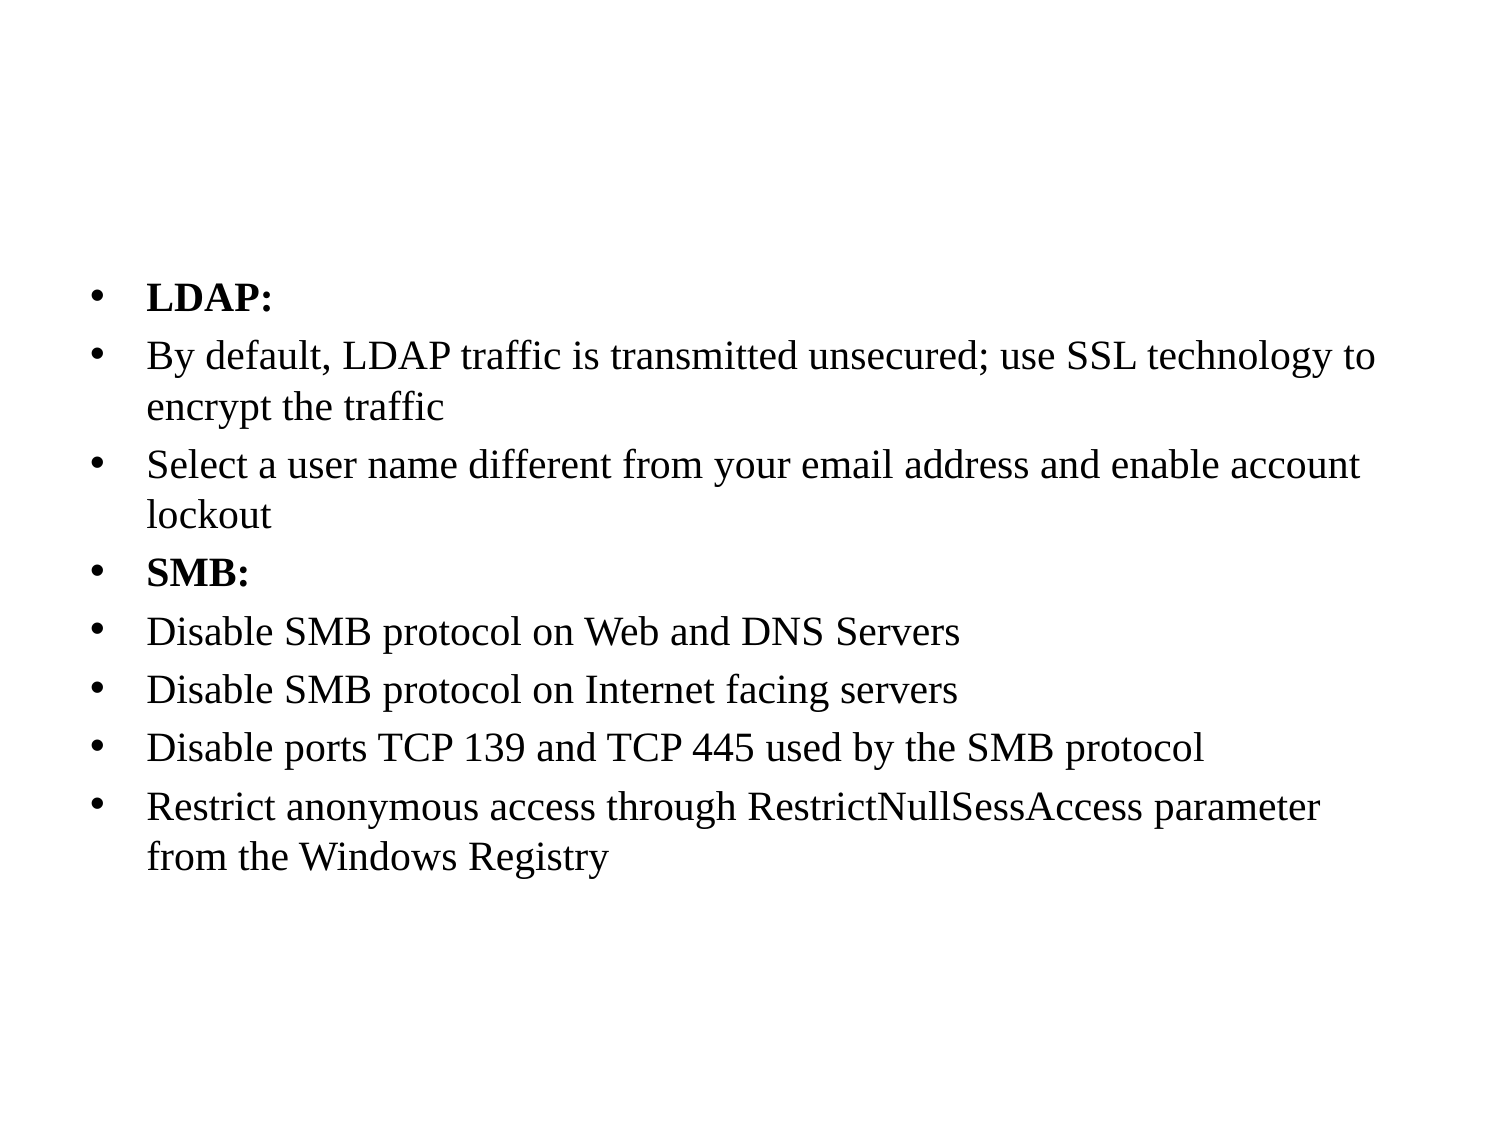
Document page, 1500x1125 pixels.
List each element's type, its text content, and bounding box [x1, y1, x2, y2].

list LDAP: By default, LDAP traffic is transmitted unsecured; use SSL technology to encrypt the traffic Select a user name different from your email address and enable account lockout SMB: Disable SMB protocol on Web and DNS Servers Disable SMB protocol on Internet facing servers Disable ports TCP 139 and TCP 445 used by the SMB protocol Restrict anonymous access through RestrictNullSessAccess parameter from the Windows Registry [75, 262, 1425, 1005]
